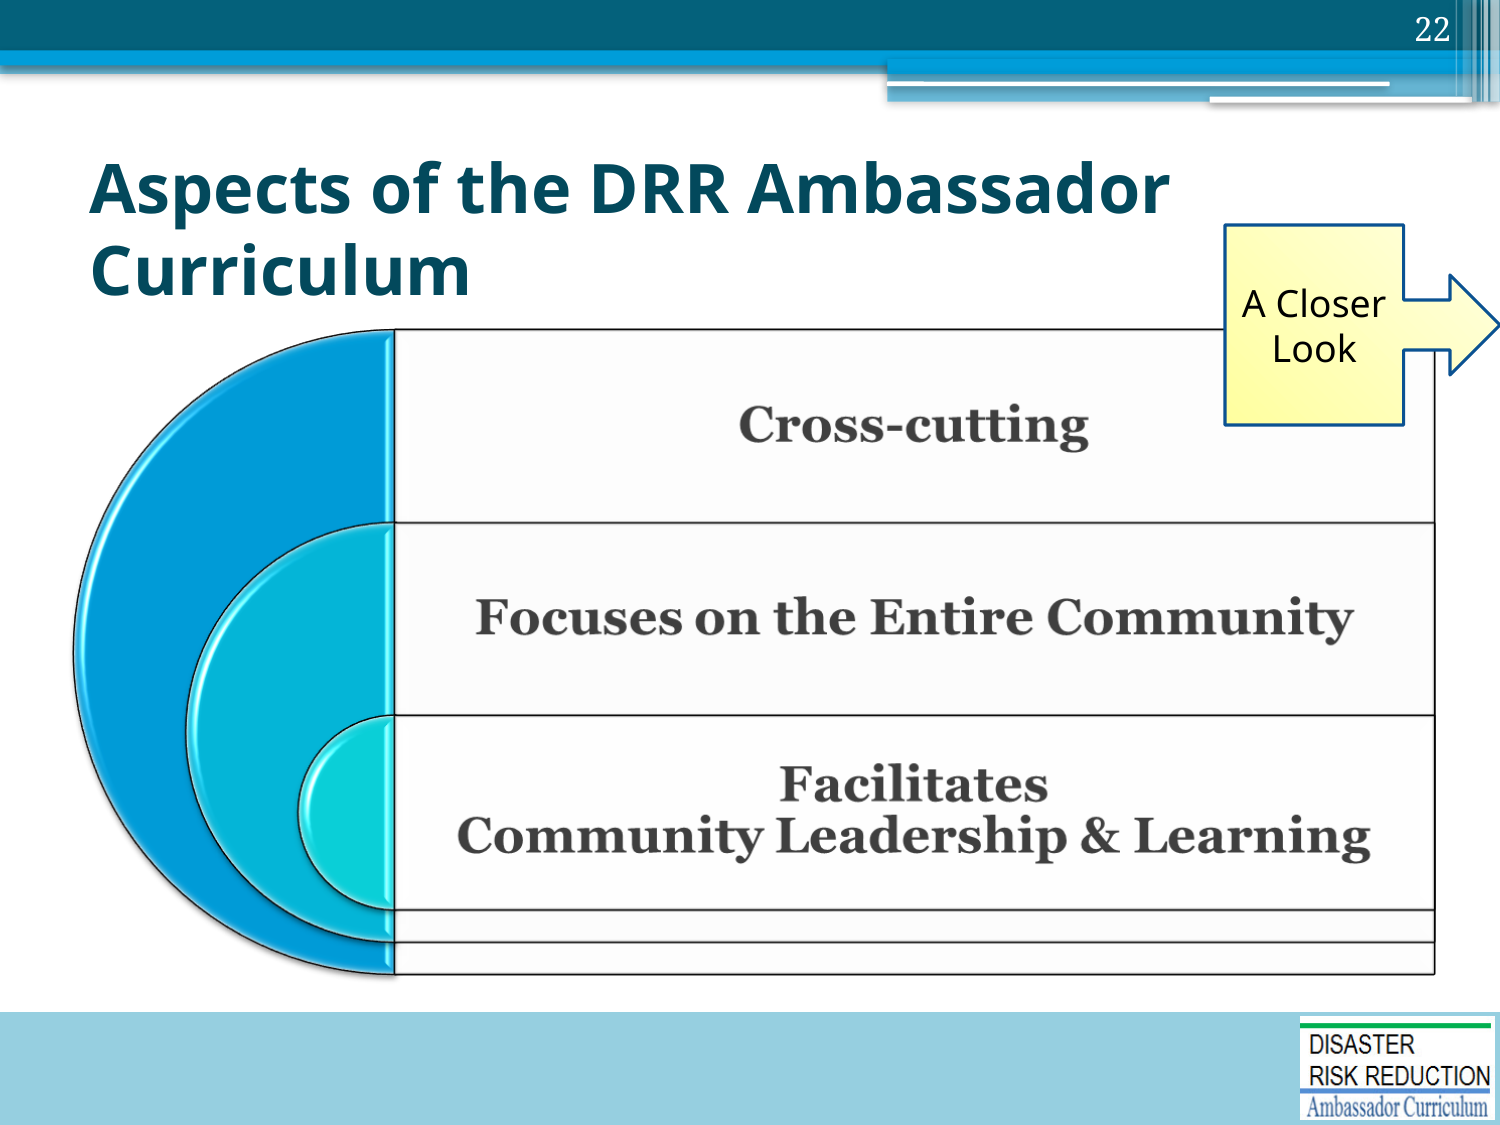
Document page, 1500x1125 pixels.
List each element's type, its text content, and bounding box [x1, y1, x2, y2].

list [63, 324, 1437, 988]
title Aspects of the DRR Ambassador Curriculum [75, 137, 1425, 318]
slide_number 22 [1341, 0, 1466, 61]
text_box A Closer Look [1223, 223, 1500, 377]
picture [0, 1012, 1500, 1125]
